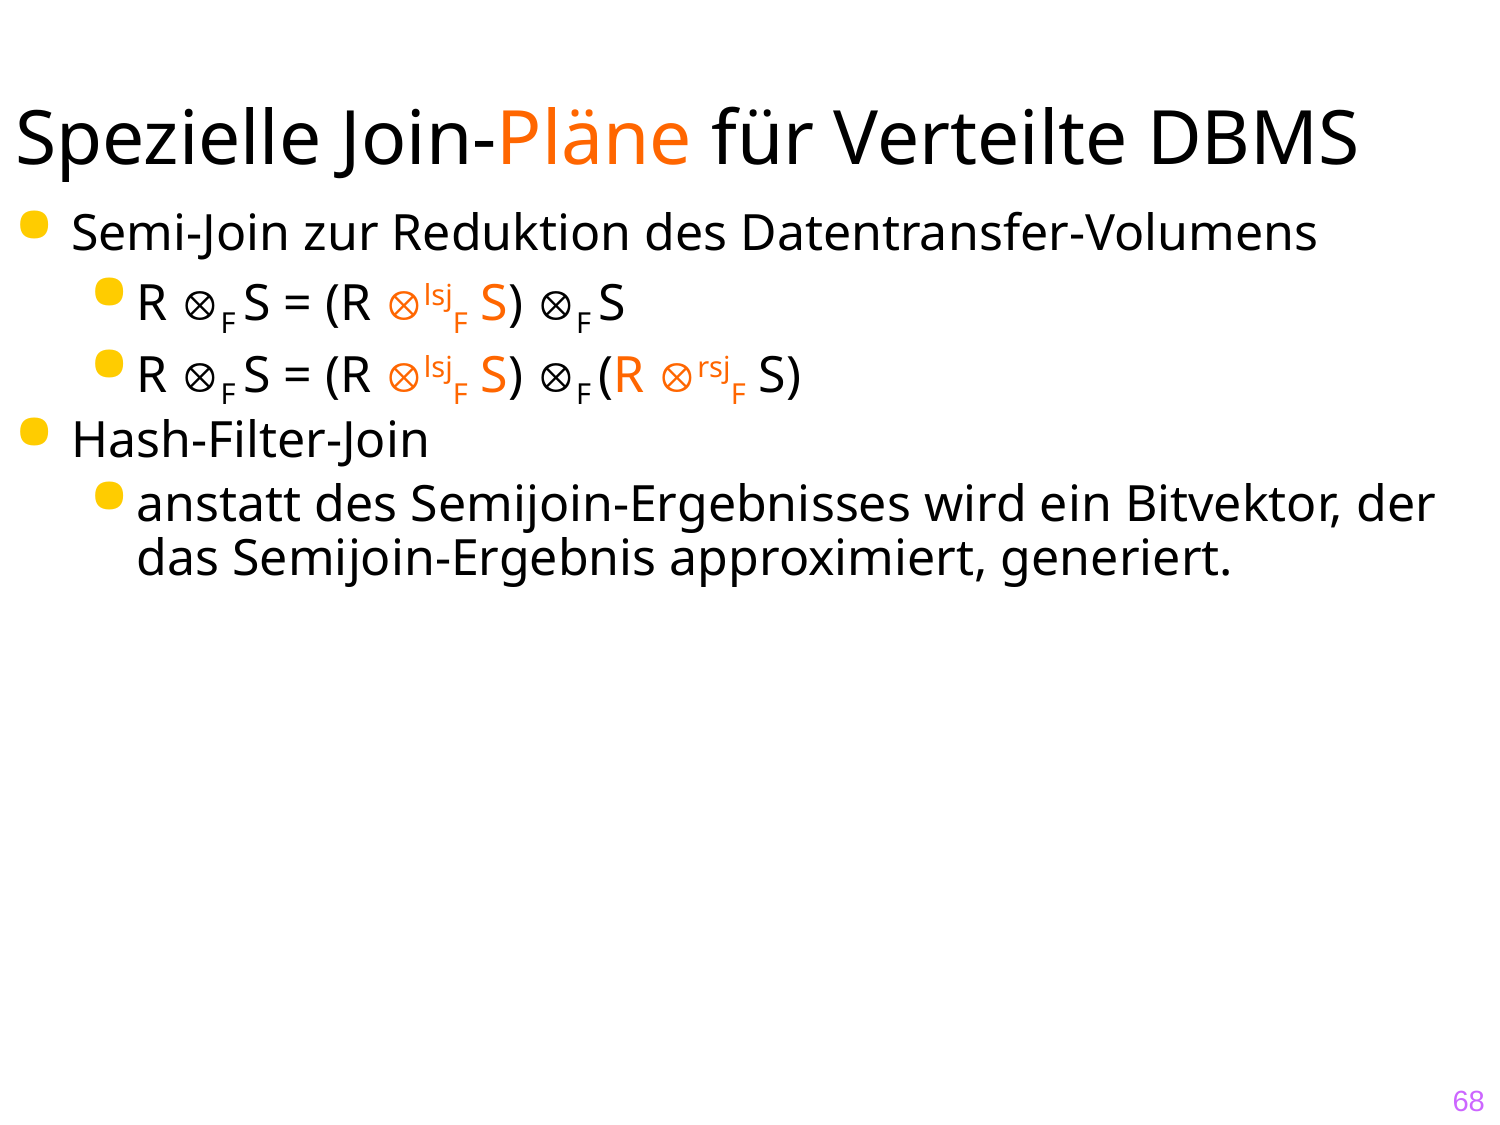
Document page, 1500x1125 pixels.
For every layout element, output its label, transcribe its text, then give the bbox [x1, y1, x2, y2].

list Semi-Join zur Reduktion des Datentransfer-Volumens R F S = (R lsjF S) F S R F S = (R lsjF S) F (R rsjF S) Hash-Filter-Join anstatt des Semijoin-Ergebnisses wird ein Bitvektor, der das Semijoin-Ergebnis approximiert, generiert. [0, 199, 1500, 1125]
title Spezielle Join-Pläne für Verteilte DBMS [0, 0, 1500, 188]
